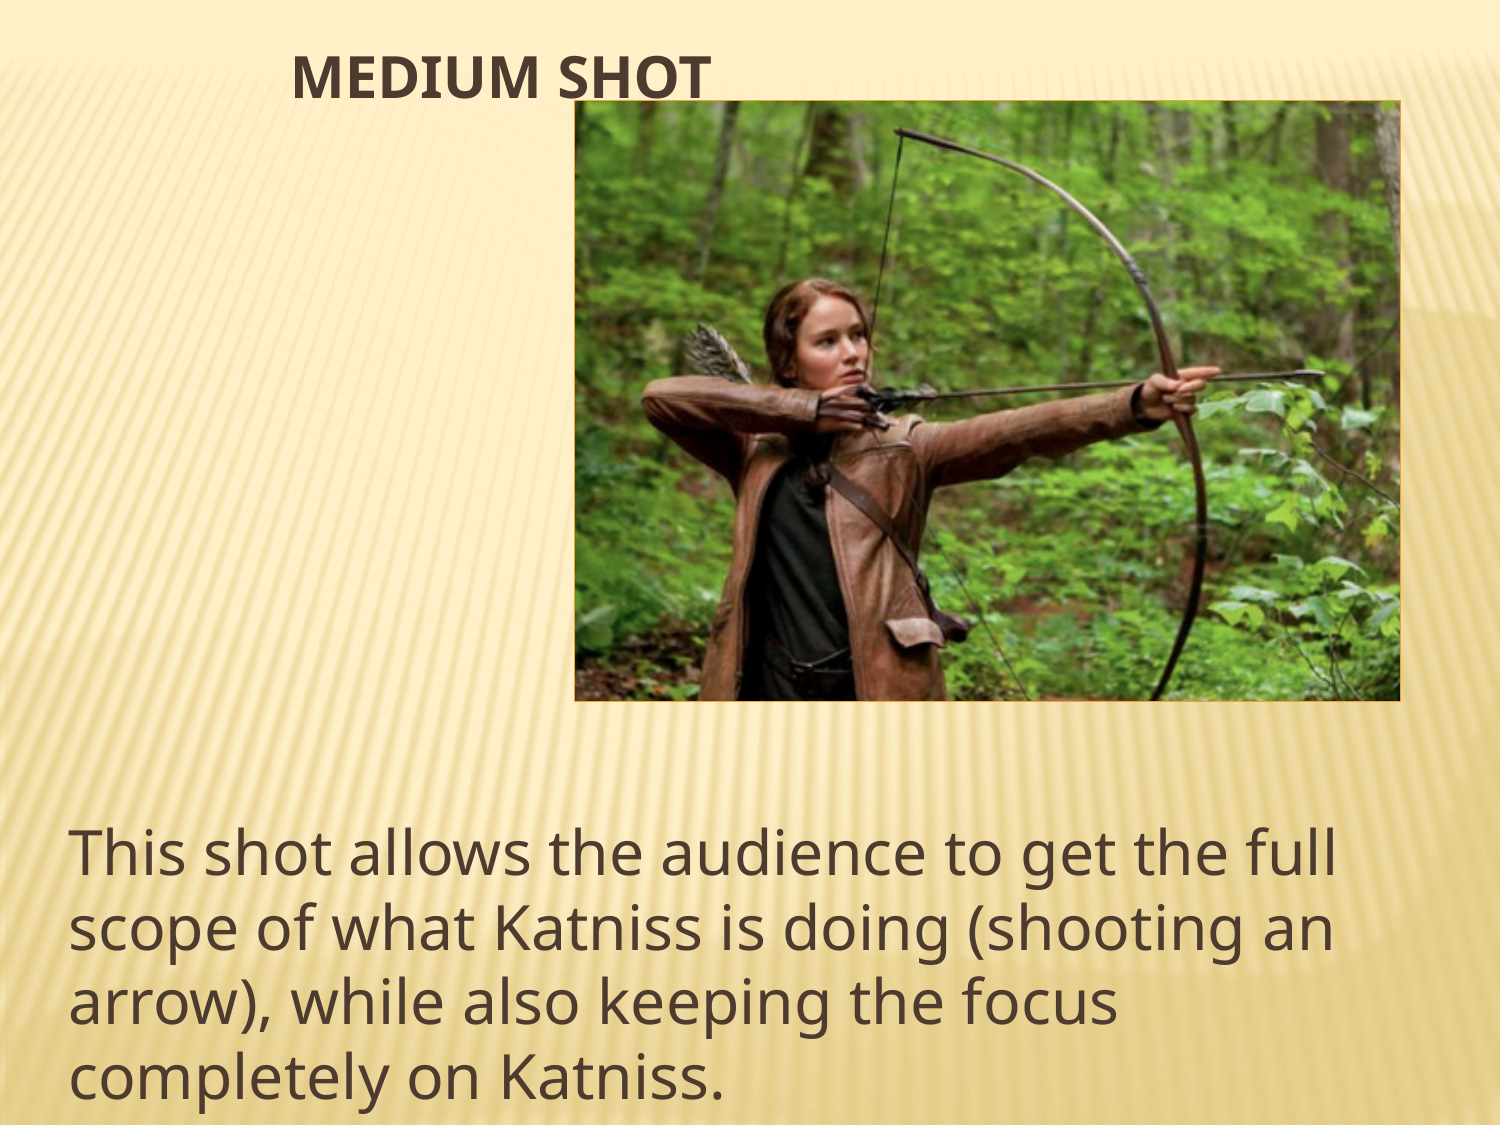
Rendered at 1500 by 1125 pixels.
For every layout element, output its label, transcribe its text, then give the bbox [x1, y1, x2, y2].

title Medium shot [275, 24, 1188, 125]
list This shot allows the audience to get the full scope of what Katniss is doing (shooting an arrow), while also keeping the focus completely on Katniss. [50, 812, 1425, 1088]
picture [574, 100, 1401, 702]
